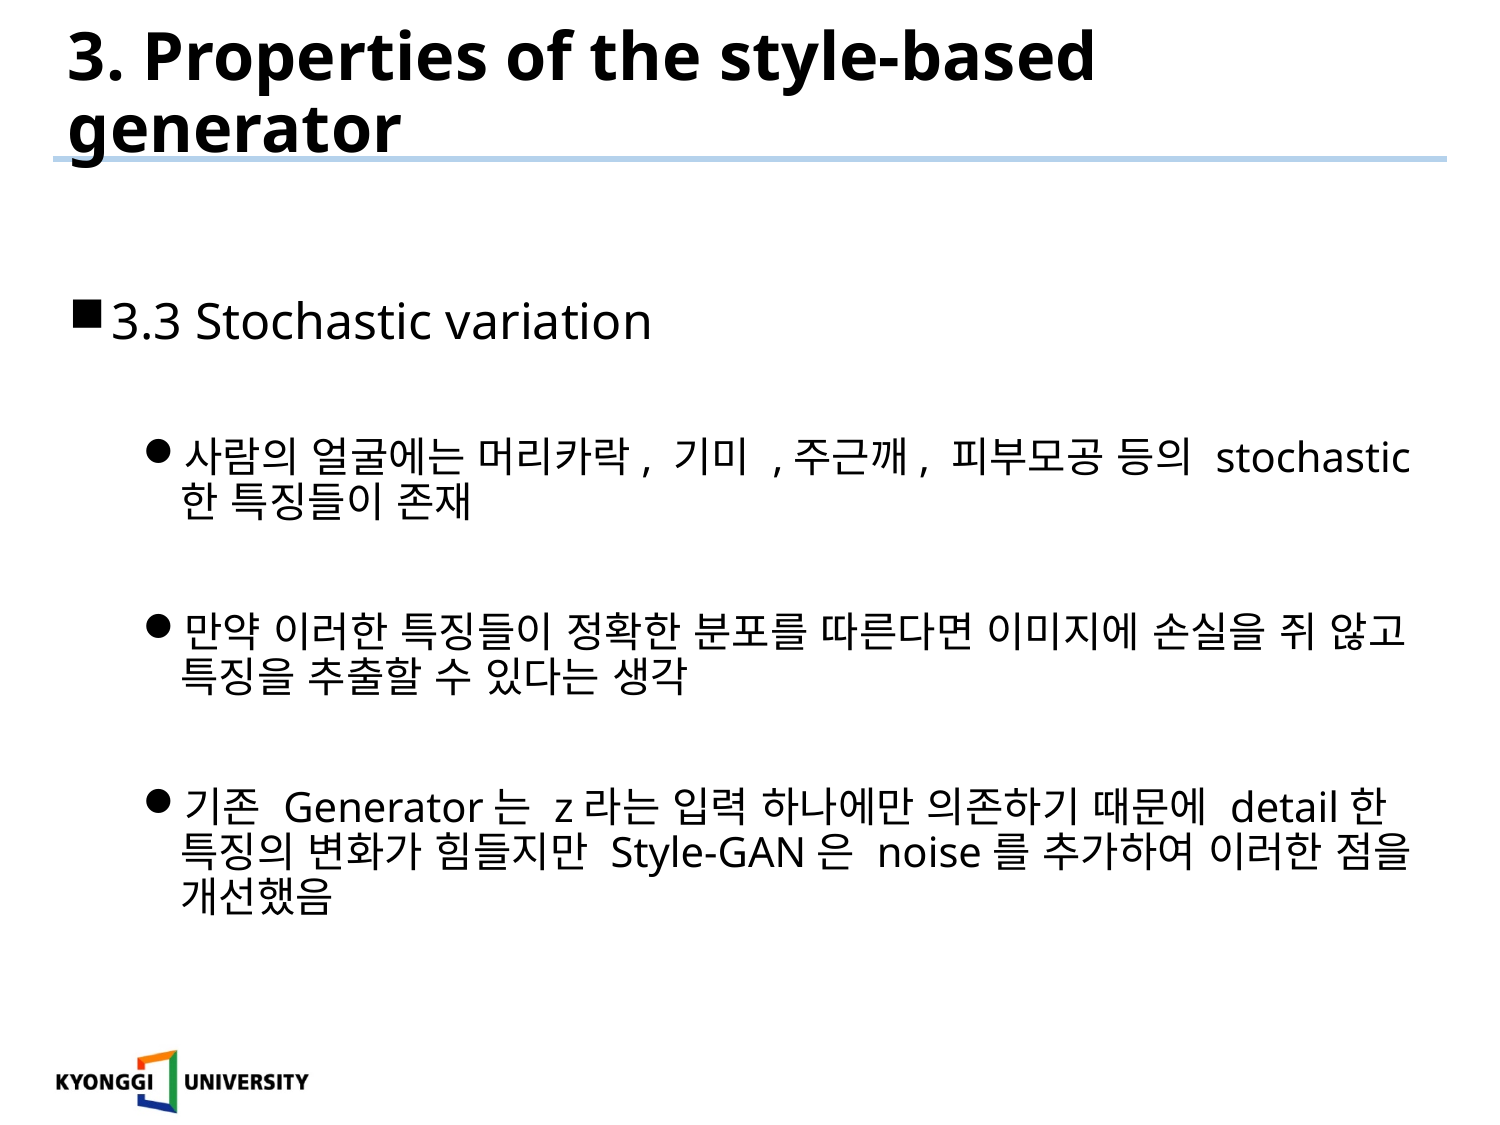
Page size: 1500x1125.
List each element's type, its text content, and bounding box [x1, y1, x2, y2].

picture [51, 1044, 314, 1124]
title 3. Properties of the style-based generator [52, 32, 1448, 158]
list 3.3 Stochastic variation 사람의 얼굴에는 머리카락, 기미 ,주근깨, 피부모공 등의 stochastic한 특징들이 존재 만약 이러한 특징들이 정확한 분포를 따른다면 이미지에 손실을 쥐 않고 특징을 추출할 수 있다는 생각 기존 Generator는 z라는 입력 하나에만 의존하기 때문에 detail한 특징의 변화가 힘들지만 Style-GAN은 noise를 추가하여 이러한 점을 개선했음 [52, 208, 1448, 1035]
